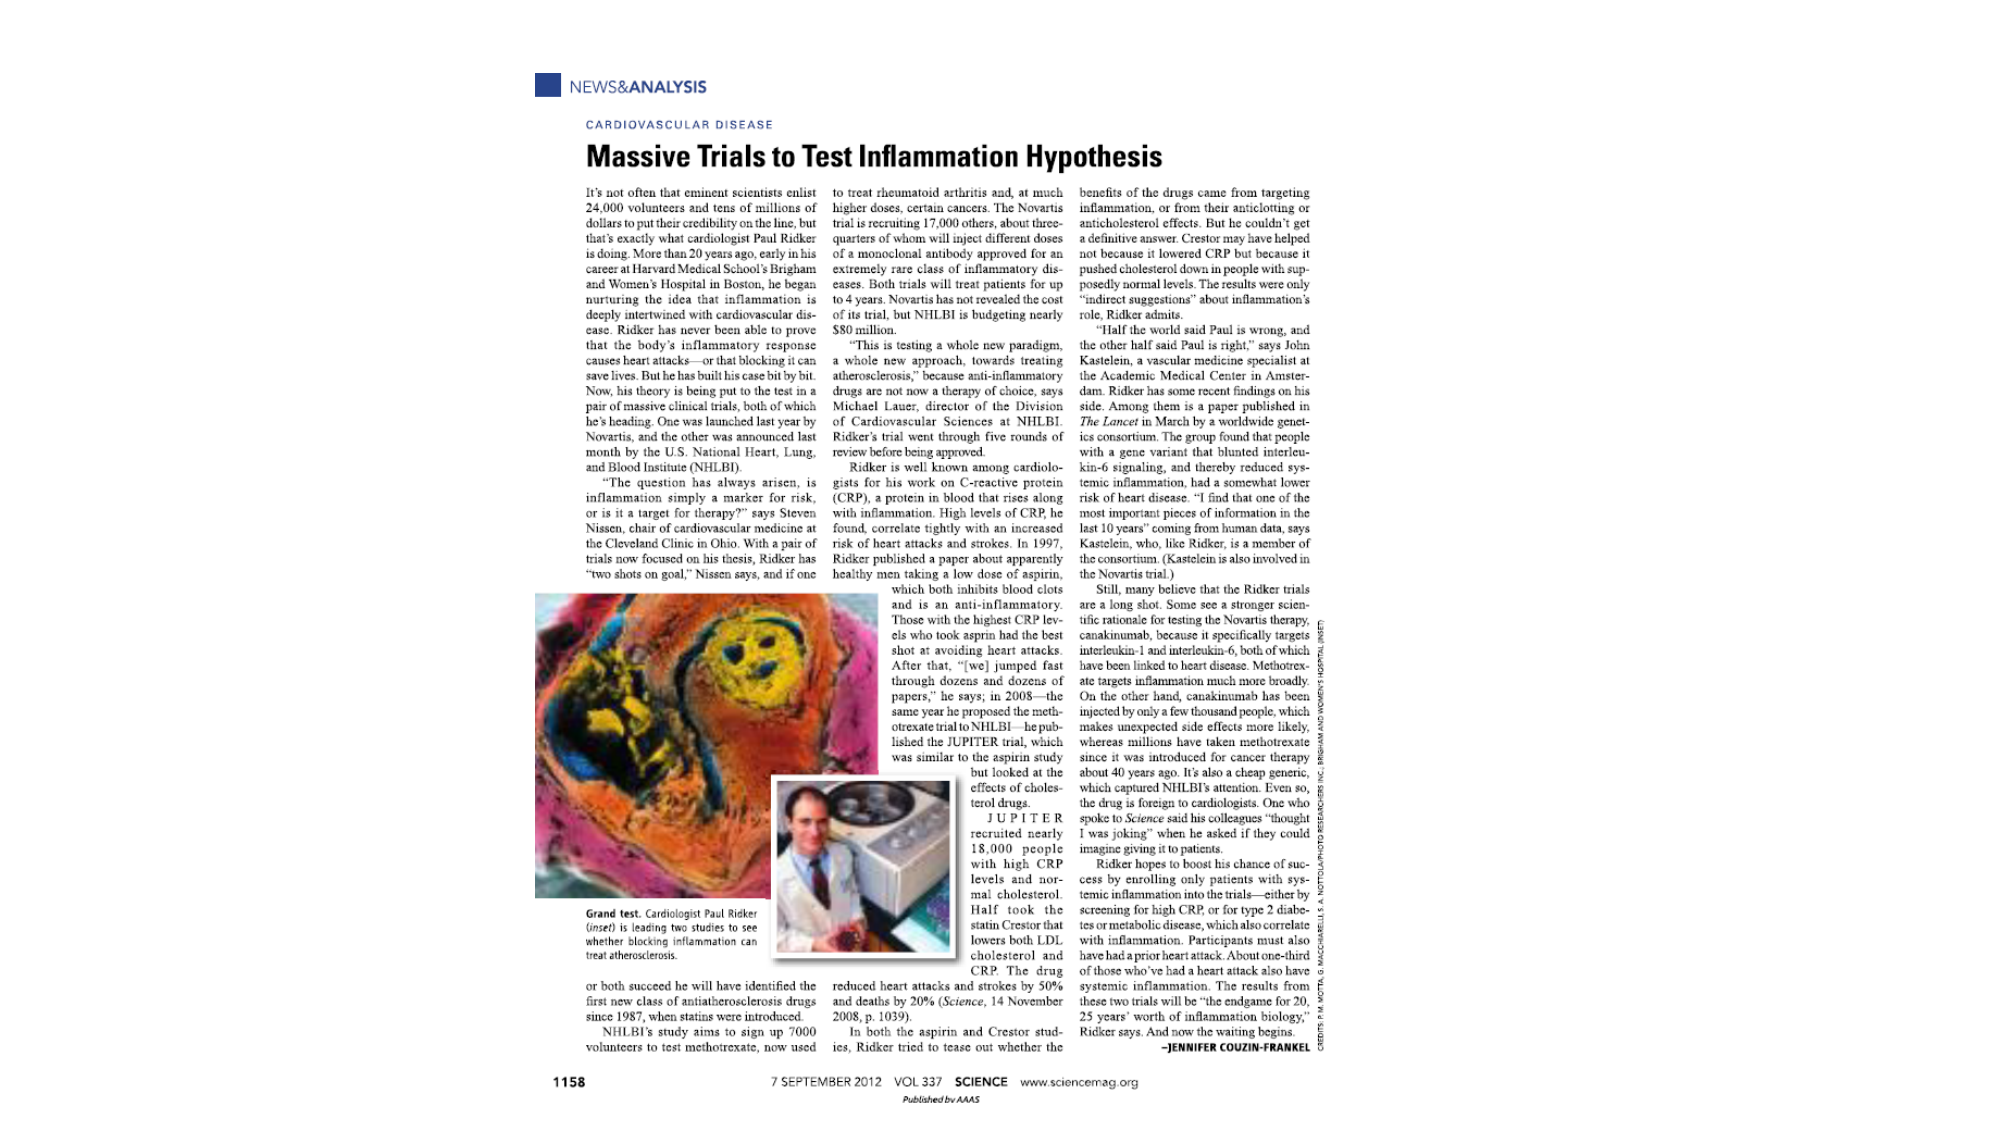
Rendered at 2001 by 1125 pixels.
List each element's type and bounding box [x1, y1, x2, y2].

picture [535, 73, 1343, 1118]
